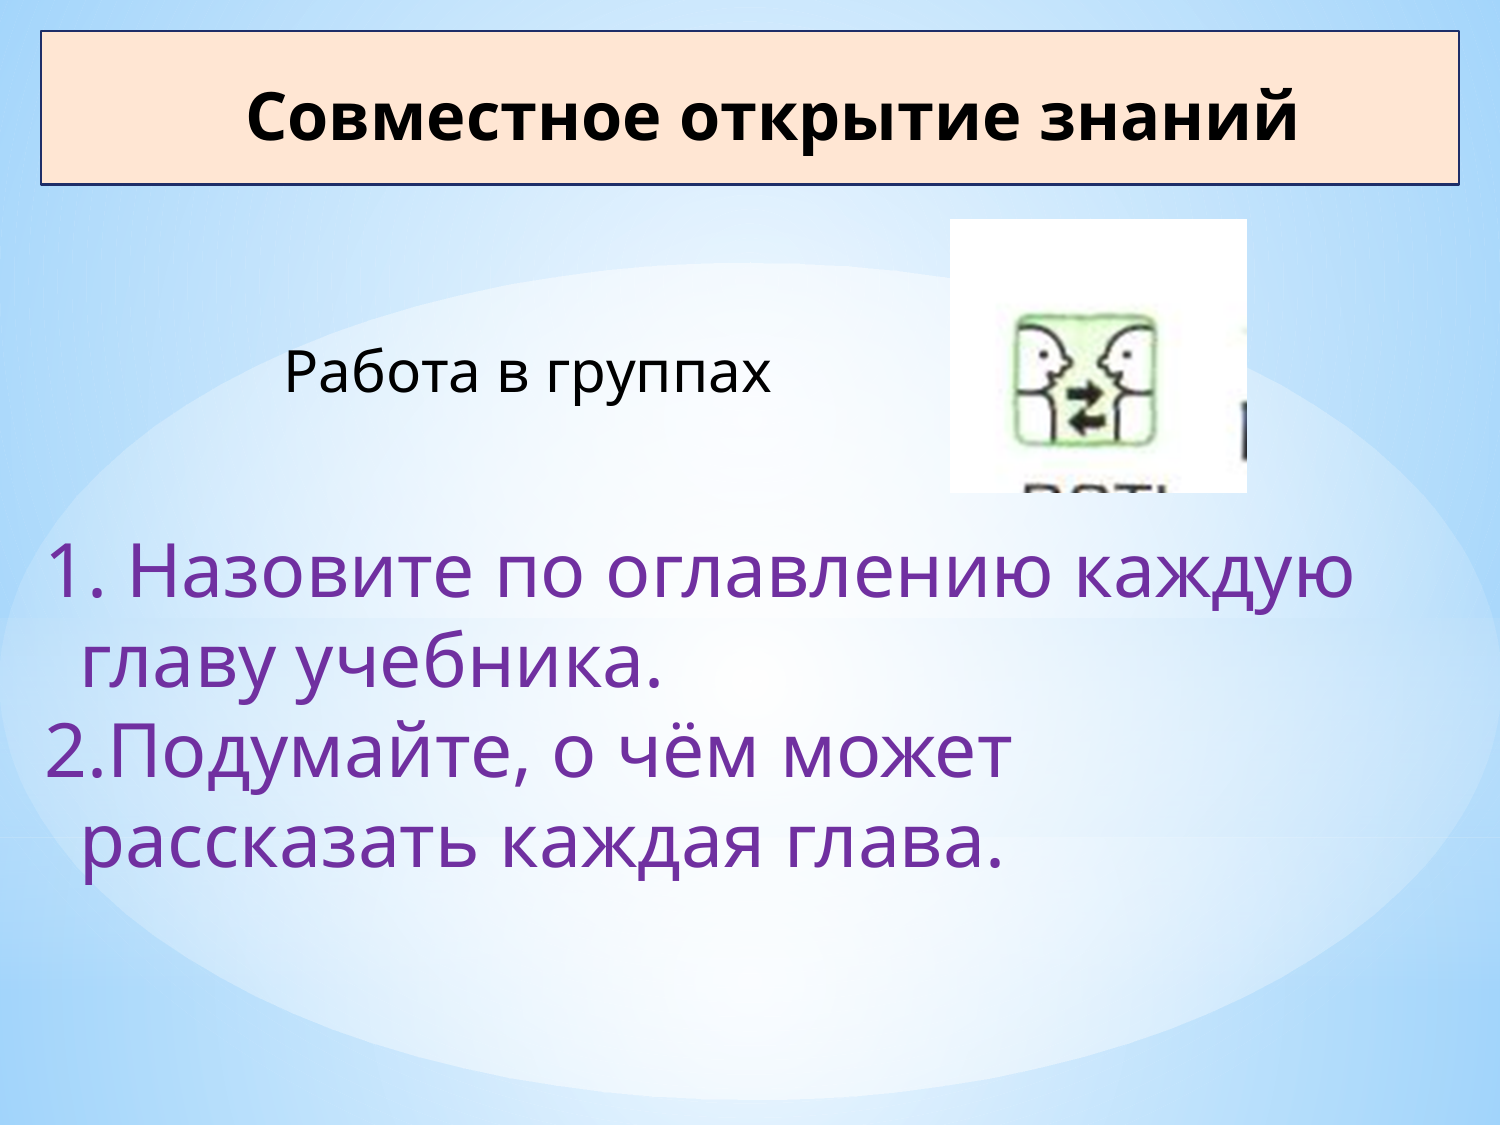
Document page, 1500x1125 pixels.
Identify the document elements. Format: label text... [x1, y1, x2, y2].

picture [950, 219, 1248, 493]
text_box Совместное открытие знаний [230, 66, 1329, 161]
text_box Назовите по оглавлению каждую главу учебника. Подумайте, о чём может рассказать каждая глава. [29, 515, 1436, 891]
text_box [40, 30, 1460, 186]
text_box Работа в группах [268, 326, 787, 411]
